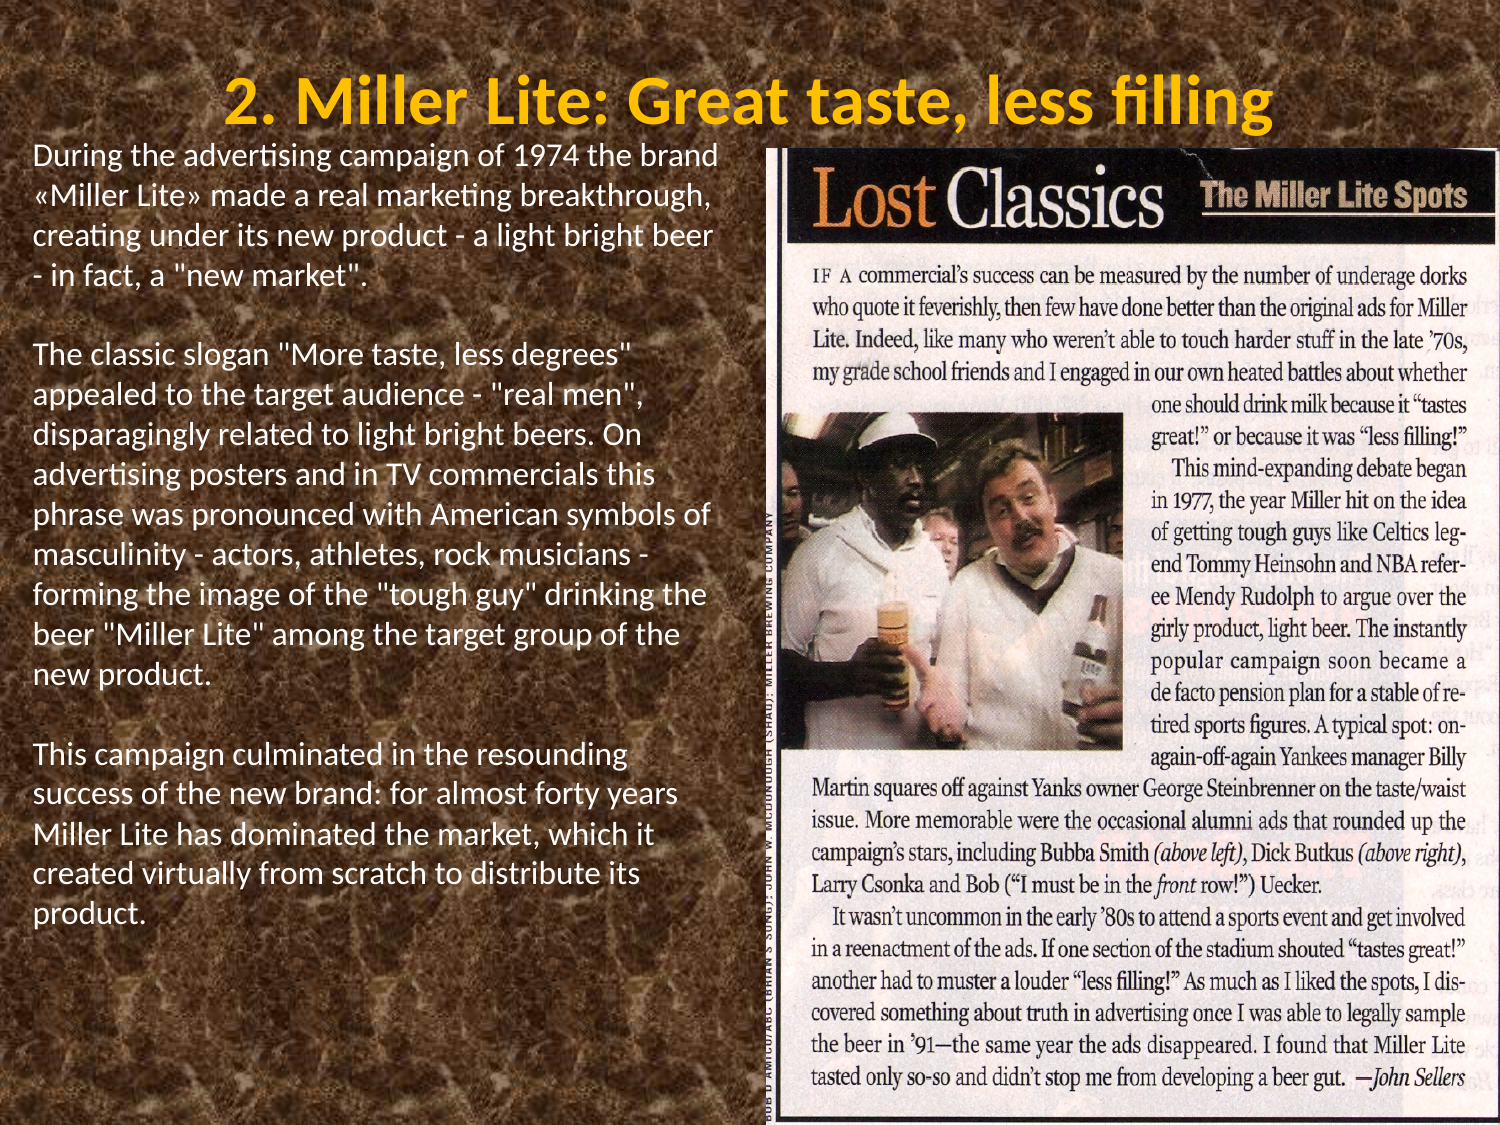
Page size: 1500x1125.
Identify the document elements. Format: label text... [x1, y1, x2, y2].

title 2. Miller Lite: Great taste, less filling [75, 45, 1425, 233]
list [766, 148, 1500, 1125]
list During the advertising campaign of 1974 the brand «Miller Lite» made a real marketing breakthrough, creating under its new product - a light bright beer - in fact, a "new market". The classic slogan "More taste, less degrees" appealed to the target audience - "real men", disparagingly related to light bright beers. On advertising posters and in TV commercials this phrase was pronounced with American symbols of masculinity - actors, athletes, rock musicians - forming the image of the "tough guy" drinking the beer "Miller Lite" among the target group of the new product. This campaign culminated in the resounding success of the new brand: for almost forty years Miller Lite has dominated the market, which it created virtually from scratch to distribute its product. [17, 125, 738, 1083]
picture [0, 0, 1500, 1125]
